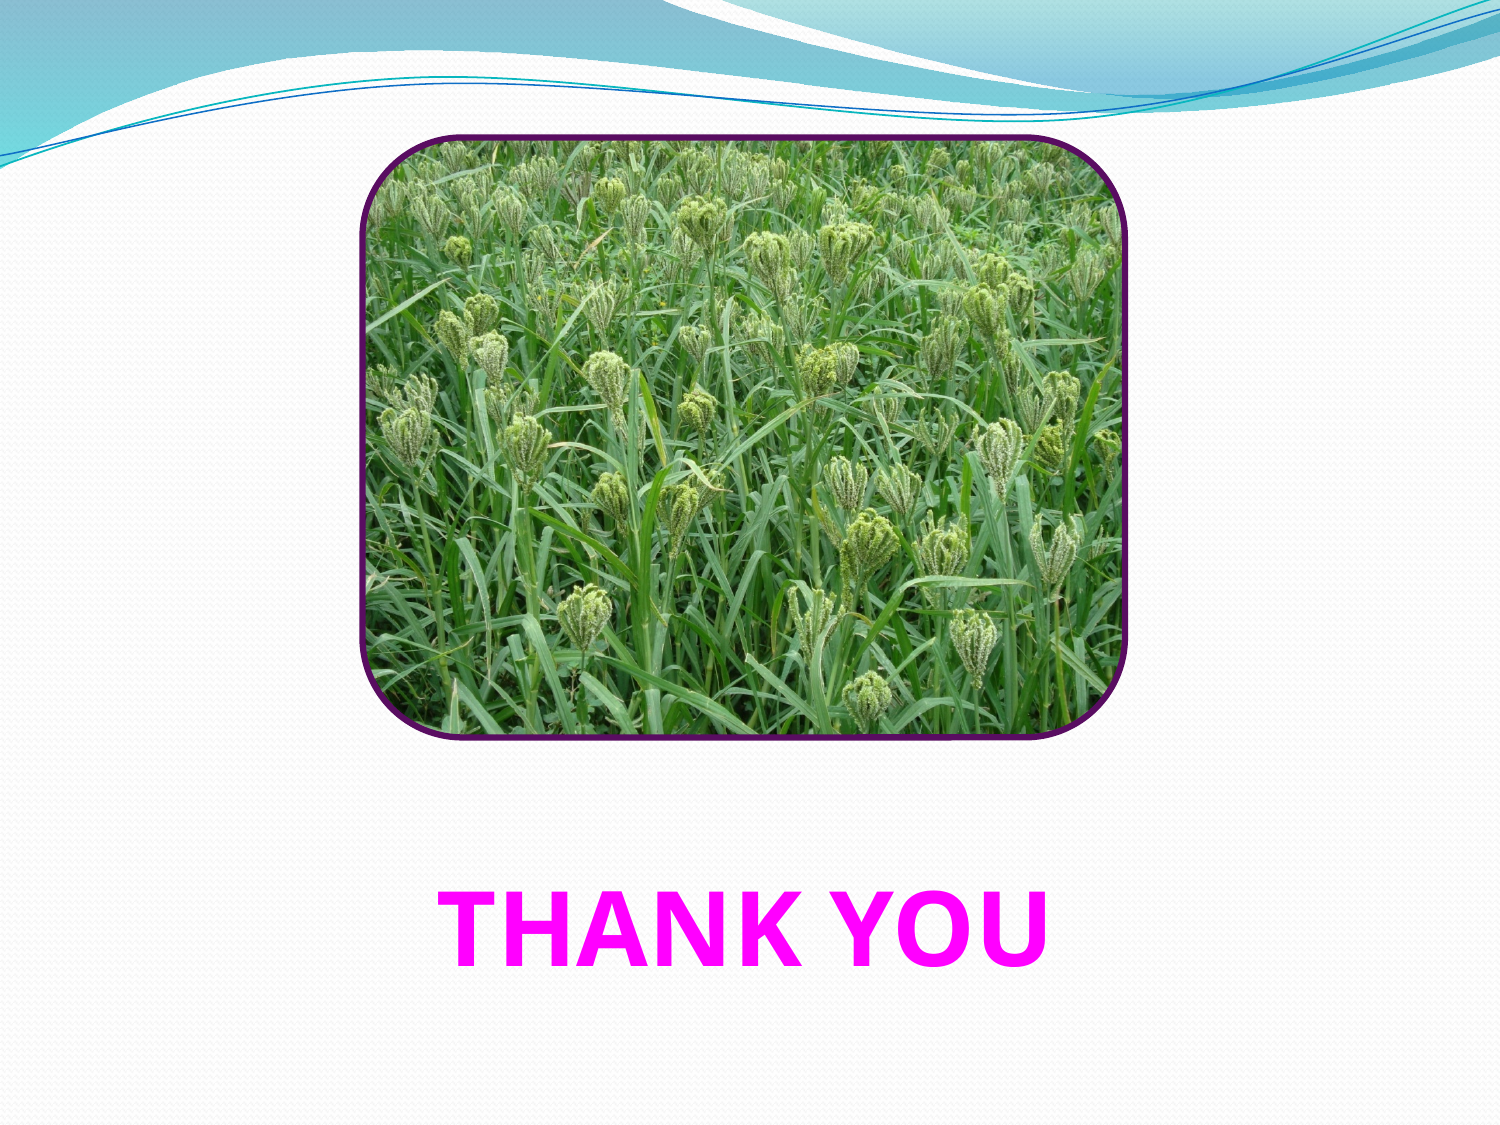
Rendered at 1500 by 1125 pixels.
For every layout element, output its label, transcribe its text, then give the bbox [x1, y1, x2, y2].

title THANK YOU [99, 799, 1338, 988]
text_box [360, 135, 1128, 740]
